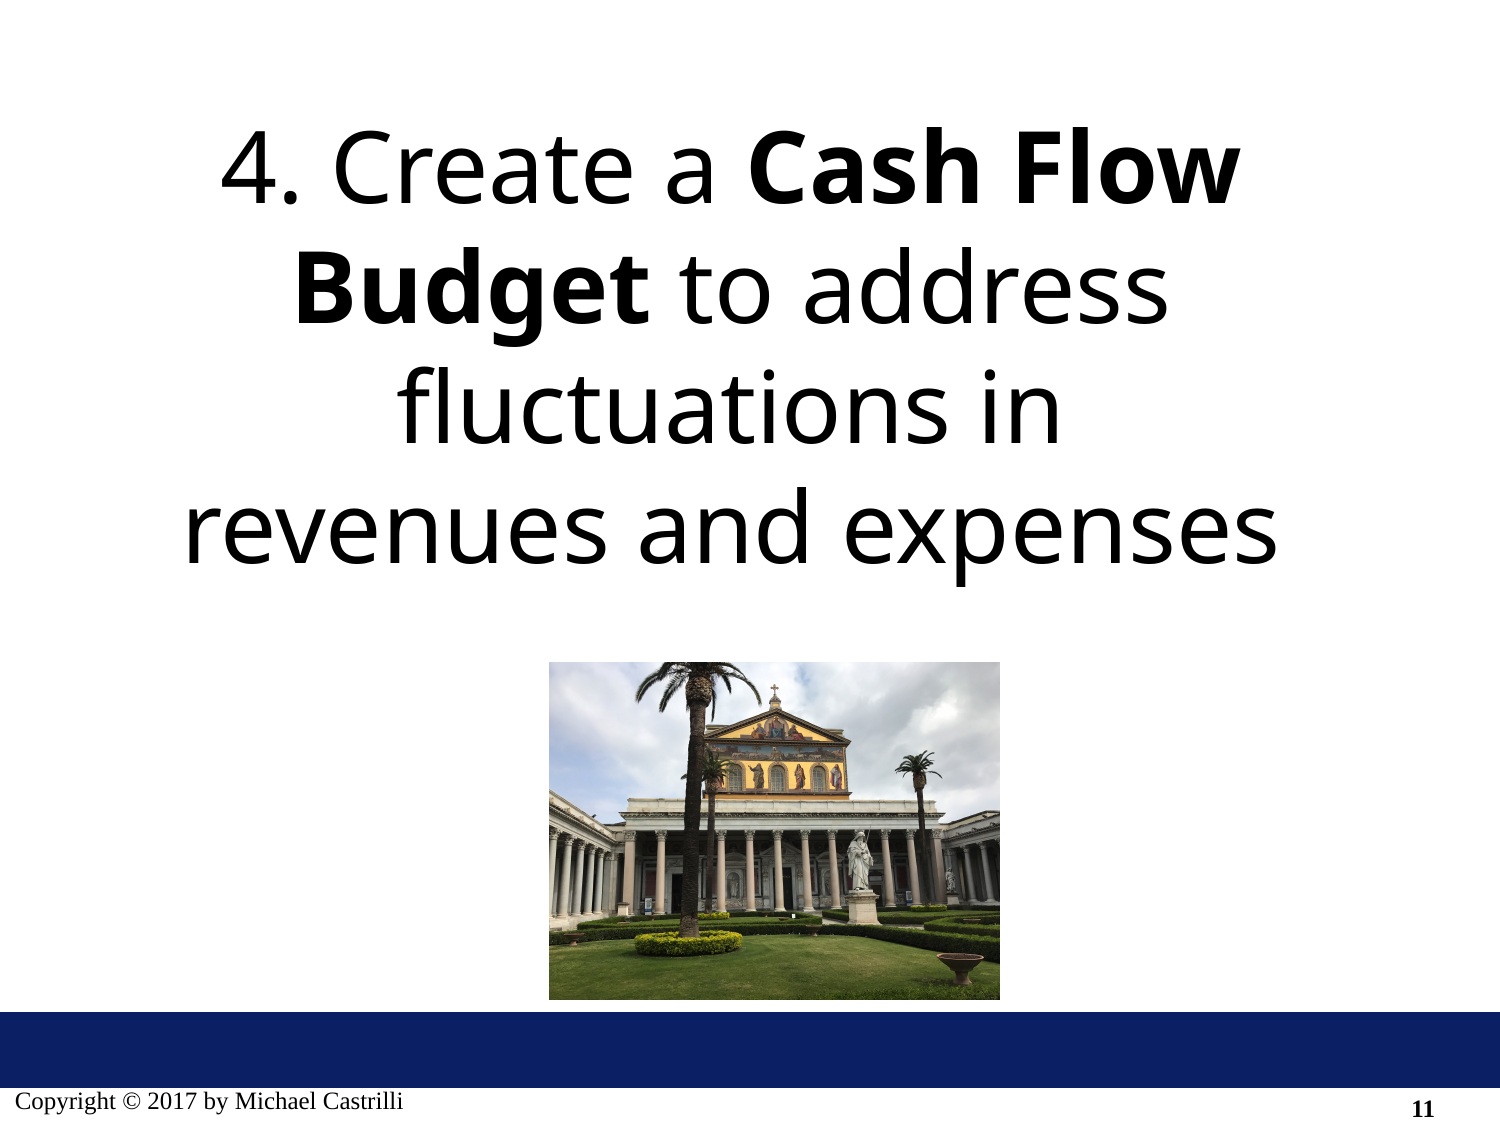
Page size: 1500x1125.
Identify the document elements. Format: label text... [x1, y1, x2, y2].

picture [0, 1012, 1500, 1088]
picture [549, 662, 1001, 1001]
title 4. Create a Cash Flow Budget to address fluctuations in revenues and expenses [50, 99, 1413, 588]
slide_number 11 [1100, 1077, 1450, 1125]
